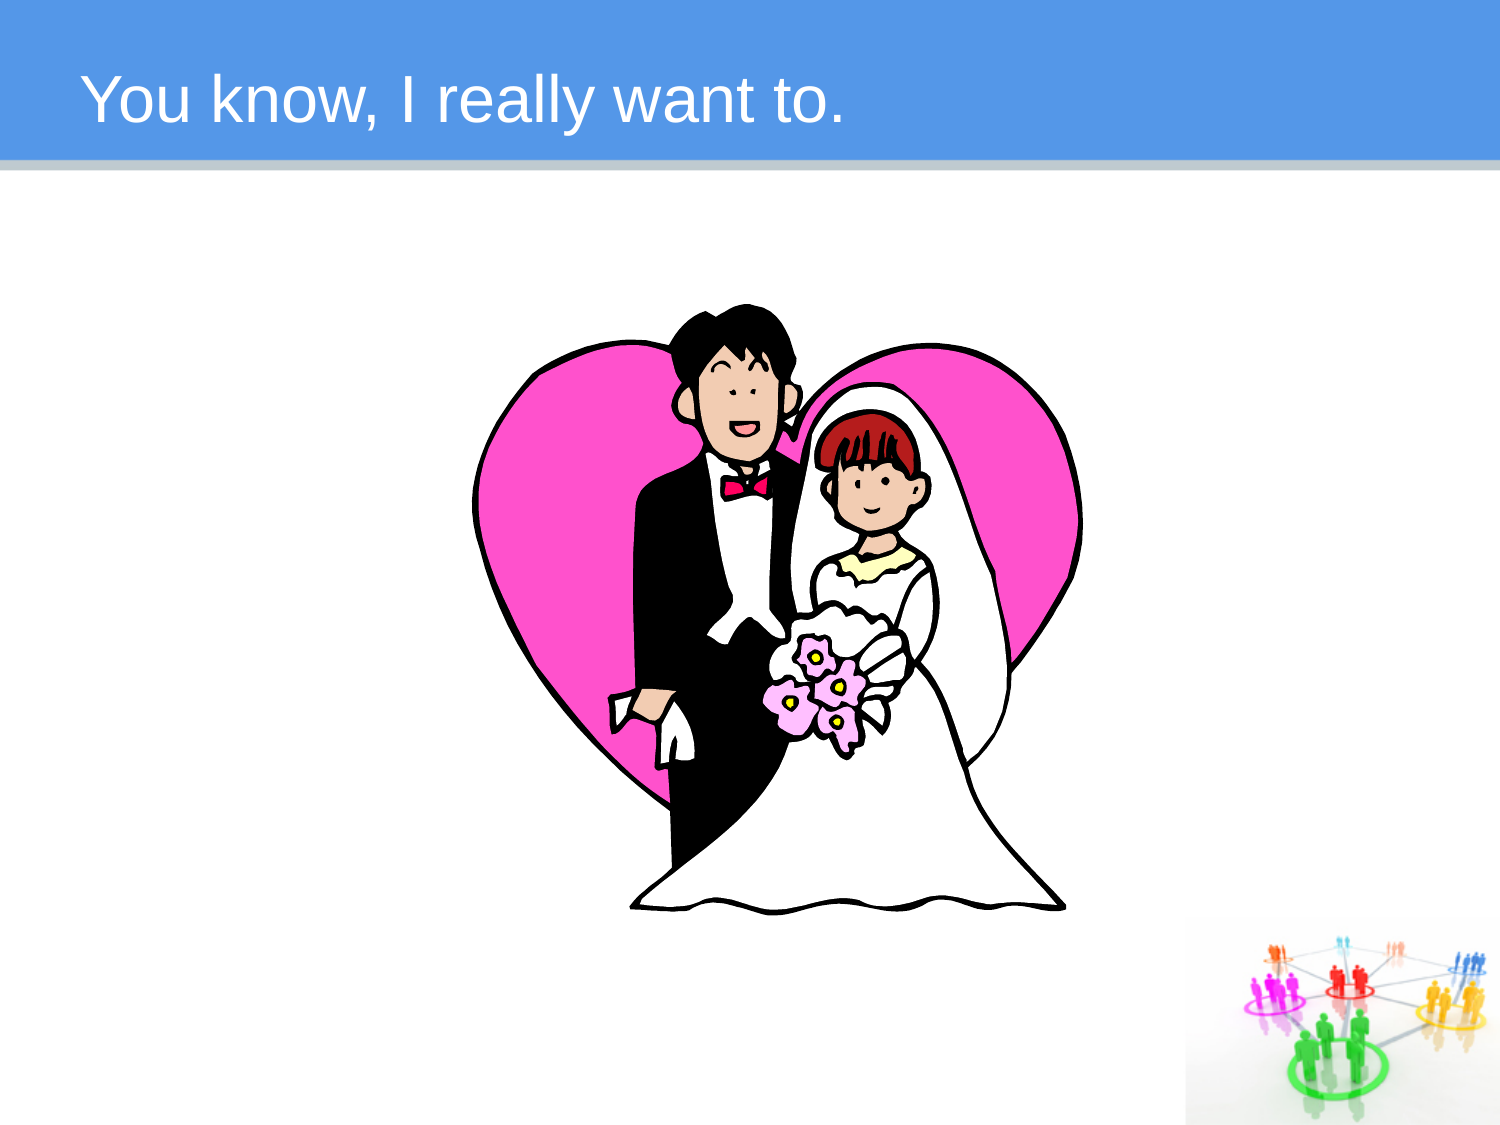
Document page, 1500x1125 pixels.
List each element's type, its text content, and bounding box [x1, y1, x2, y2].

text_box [449, 299, 1092, 926]
picture [0, 0, 1500, 1125]
title You know, I really want to. [64, 54, 1057, 138]
